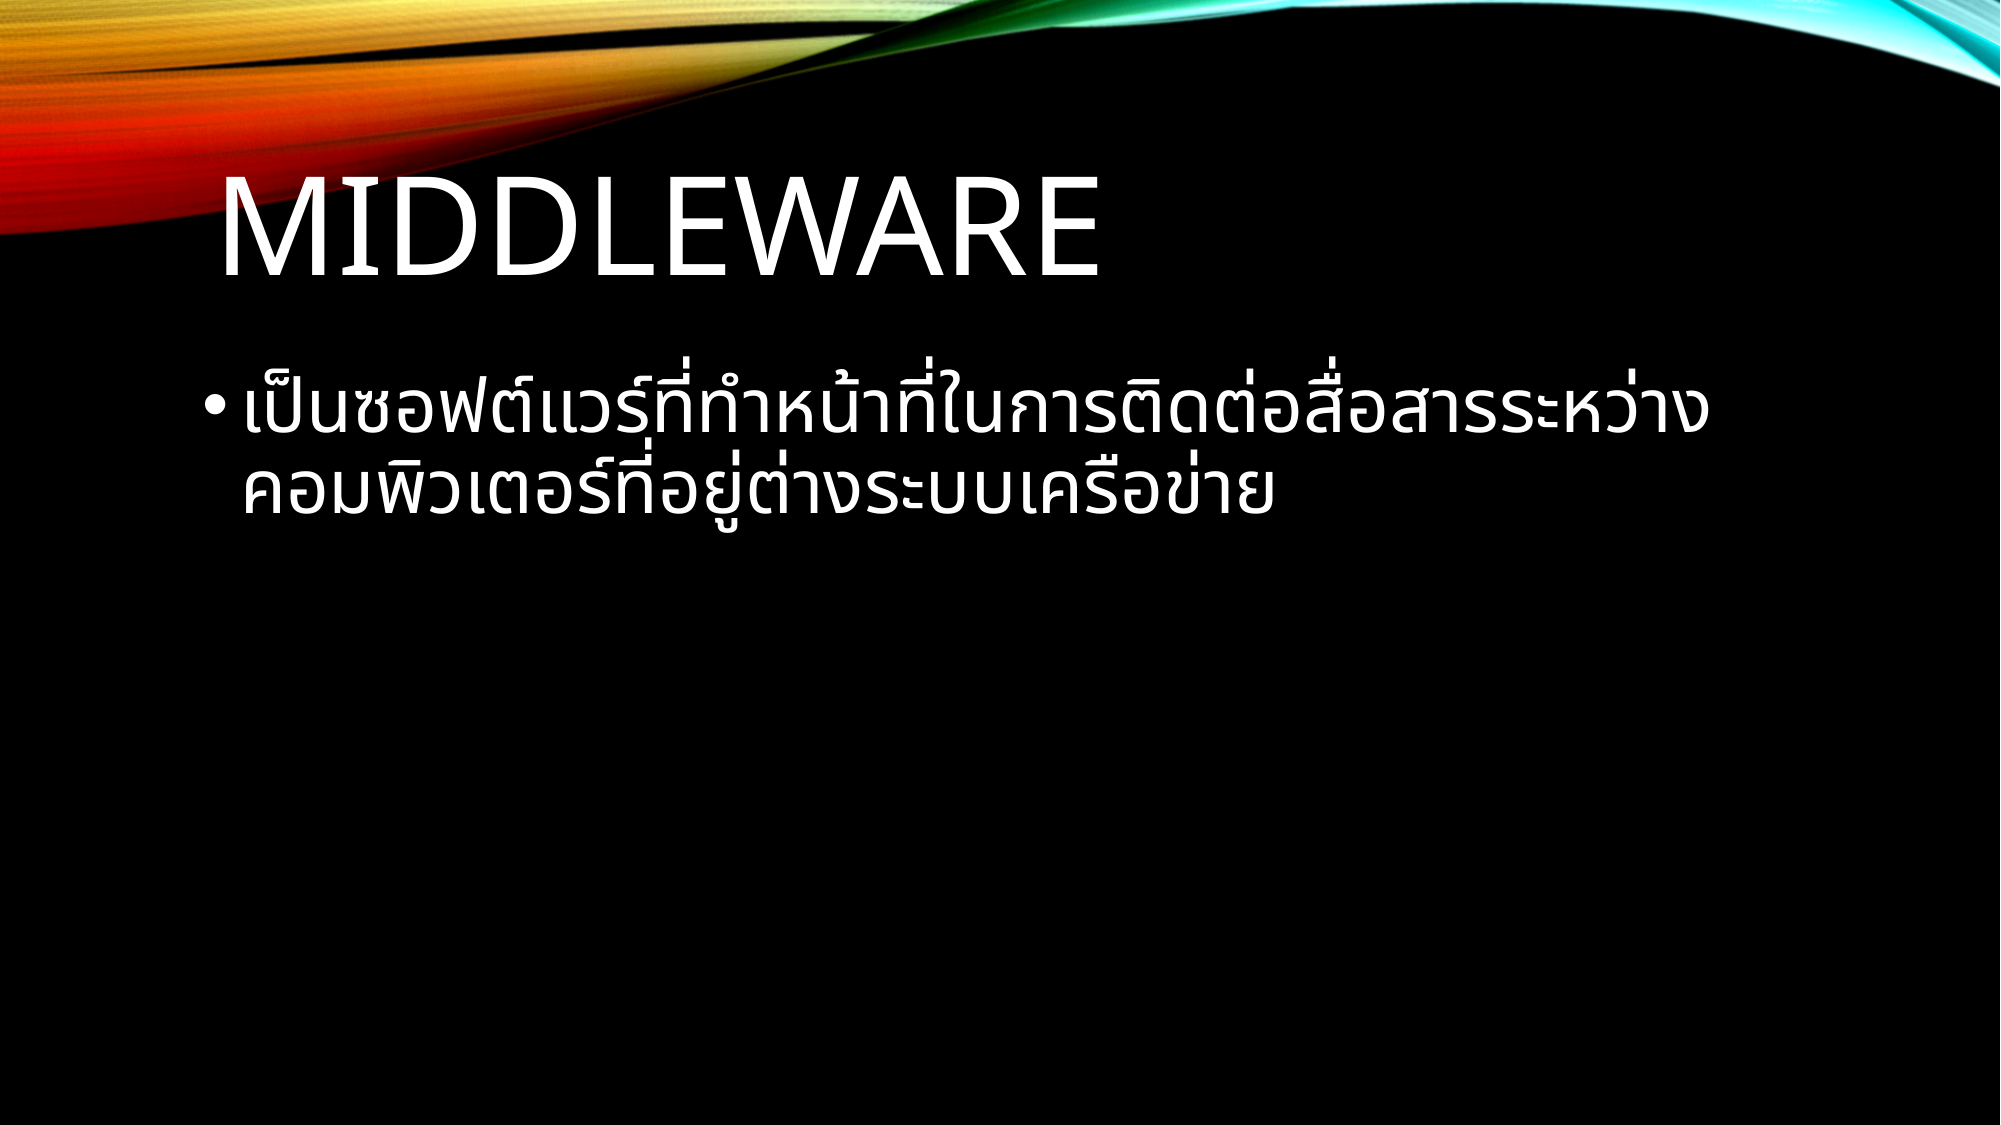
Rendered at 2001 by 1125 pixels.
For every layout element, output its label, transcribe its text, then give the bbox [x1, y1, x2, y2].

picture [0, 0, 2000, 237]
list เป็นซอฟต์แวร์ที่ทำหน้าที่ในการติดต่อสื่อสารระหว่างคอมพิวเตอร์ที่อยู่ต่างระบบเครือข่าย [112, 360, 1888, 1021]
title middleWARE [198, 125, 1888, 338]
